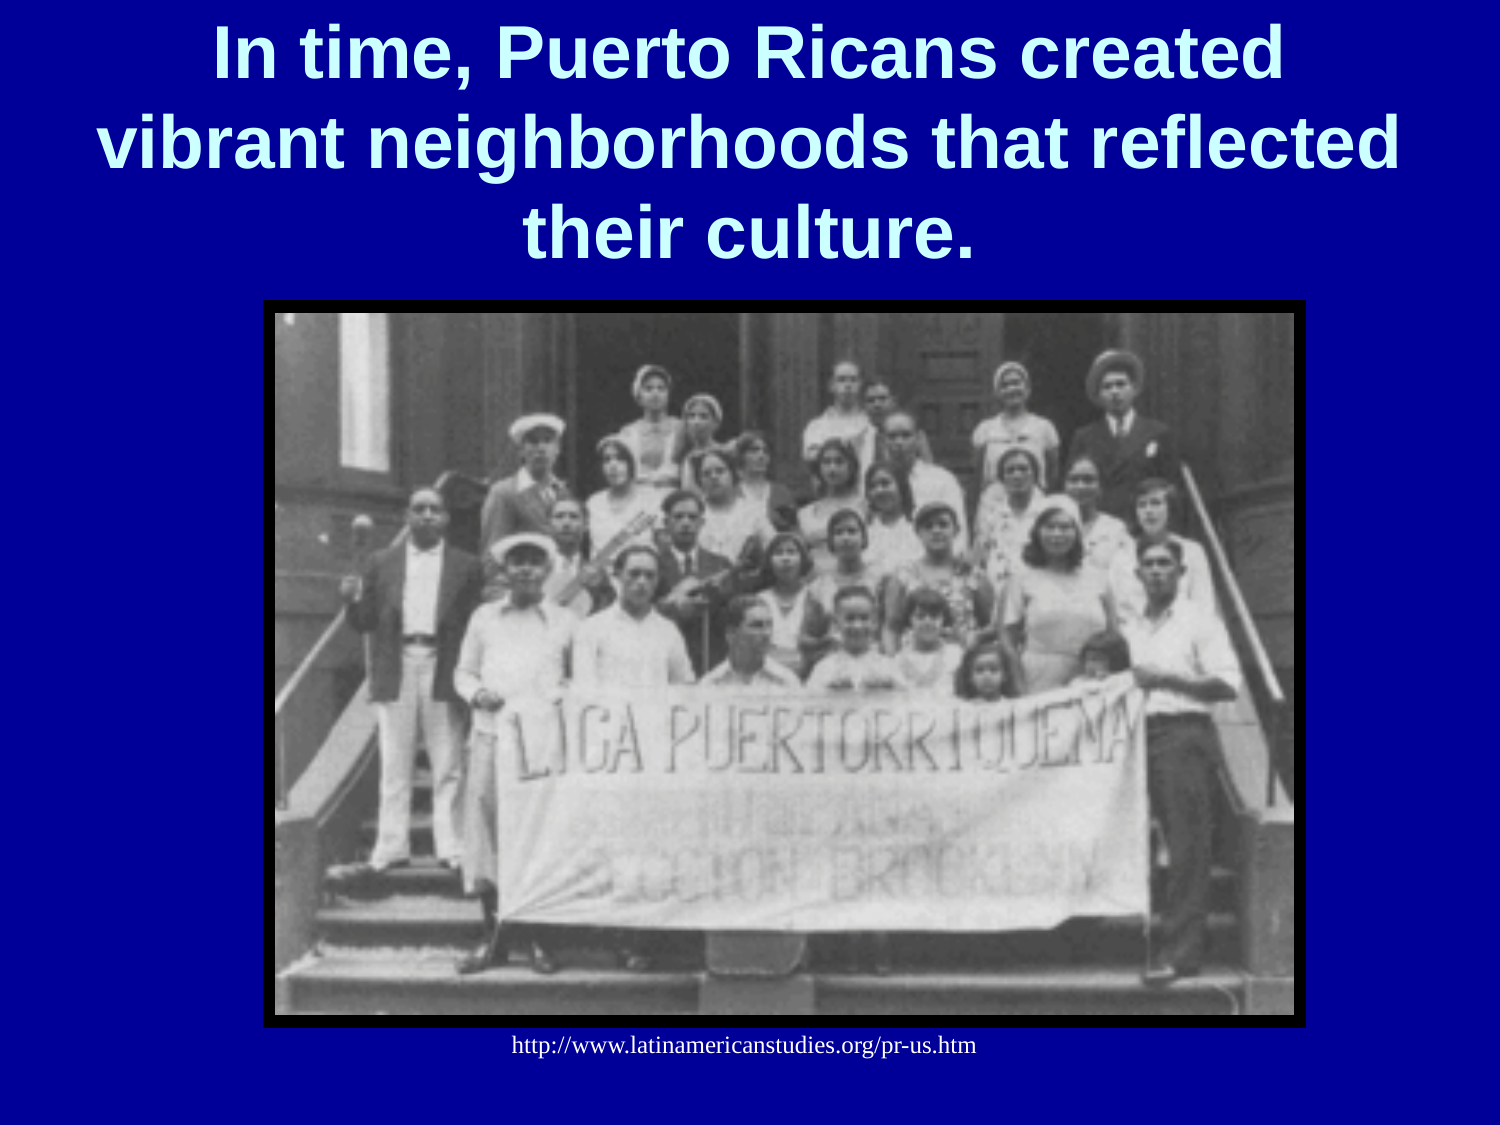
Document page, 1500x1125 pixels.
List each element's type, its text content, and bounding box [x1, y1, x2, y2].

title In time, Puerto Ricans created vibrant neighborhoods that reflected their culture. [75, 45, 1425, 233]
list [274, 312, 1294, 1016]
text_box http://www.latinamericanstudies.org/pr-us.htm [496, 1021, 1072, 1066]
